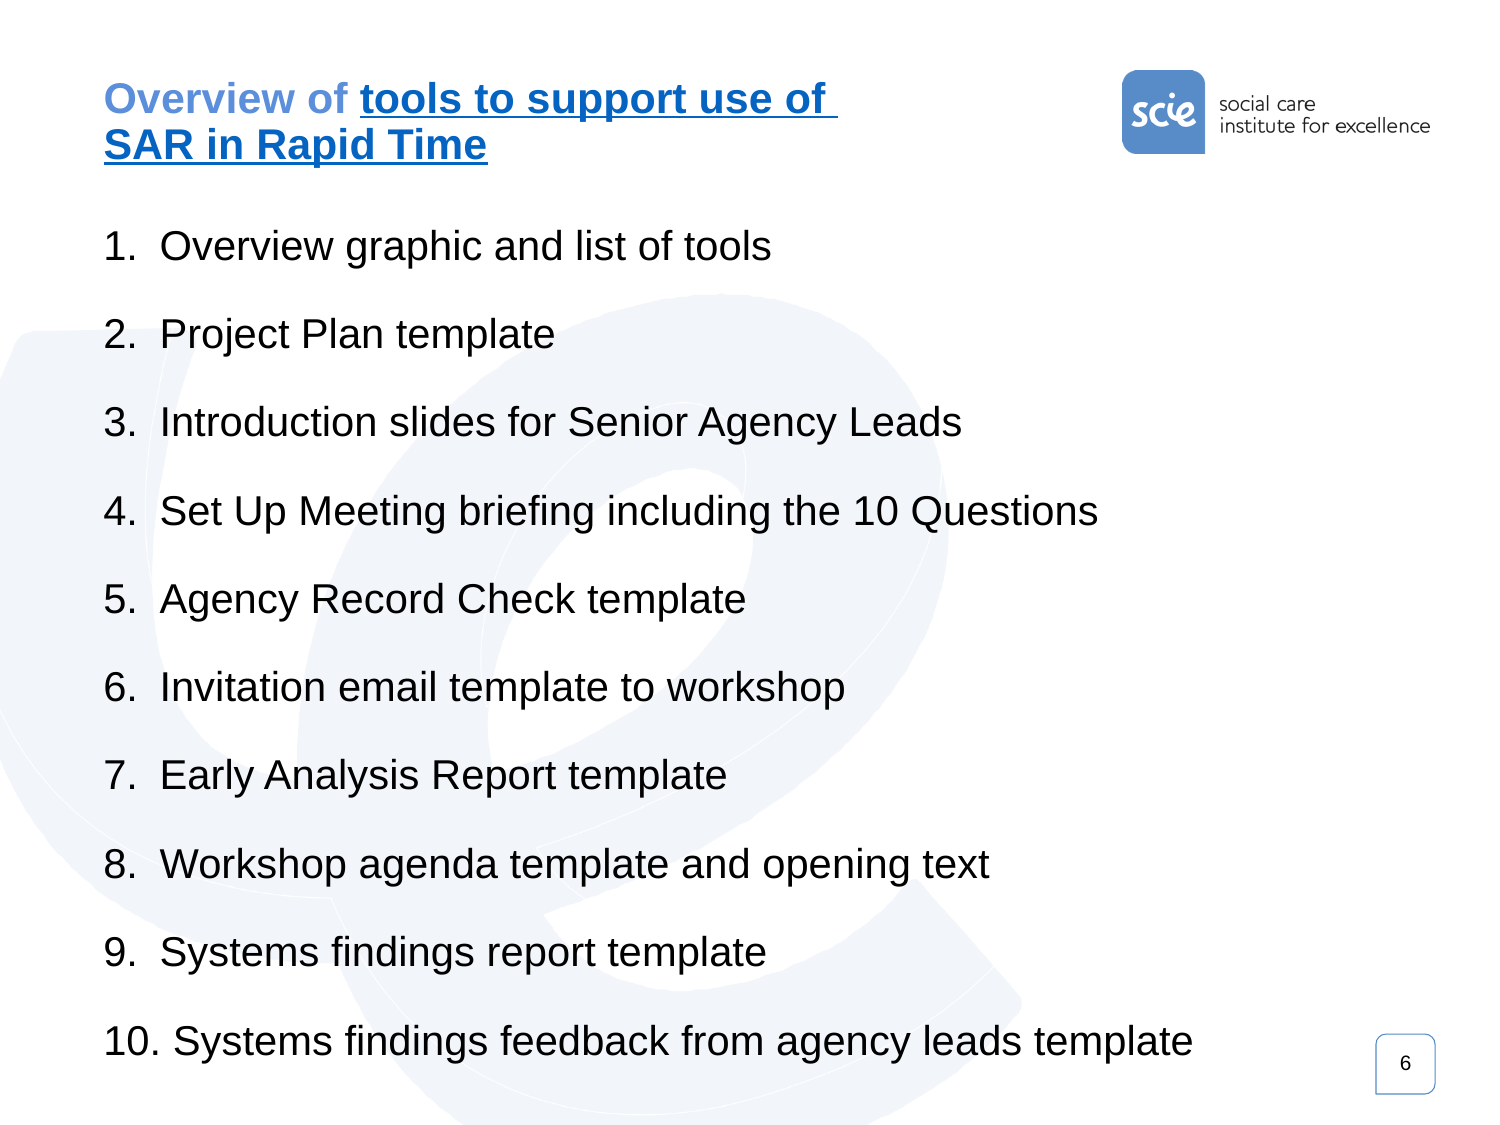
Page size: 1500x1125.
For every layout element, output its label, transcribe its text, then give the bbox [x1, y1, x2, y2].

title Overview of tools to support use of SAR in Rapid Time [88, 68, 1235, 177]
picture [1235, 70, 1430, 154]
list Overview graphic and list of tools Project Plan template Introduction slides for Senior Agency Leads Set Up Meeting briefing including the 10 Questions Agency Record Check template Invitation email template to workshop Early Analysis Report template Workshop agenda template and opening text Systems findings report template Systems findings feedback from agency leads template [88, 205, 1235, 884]
